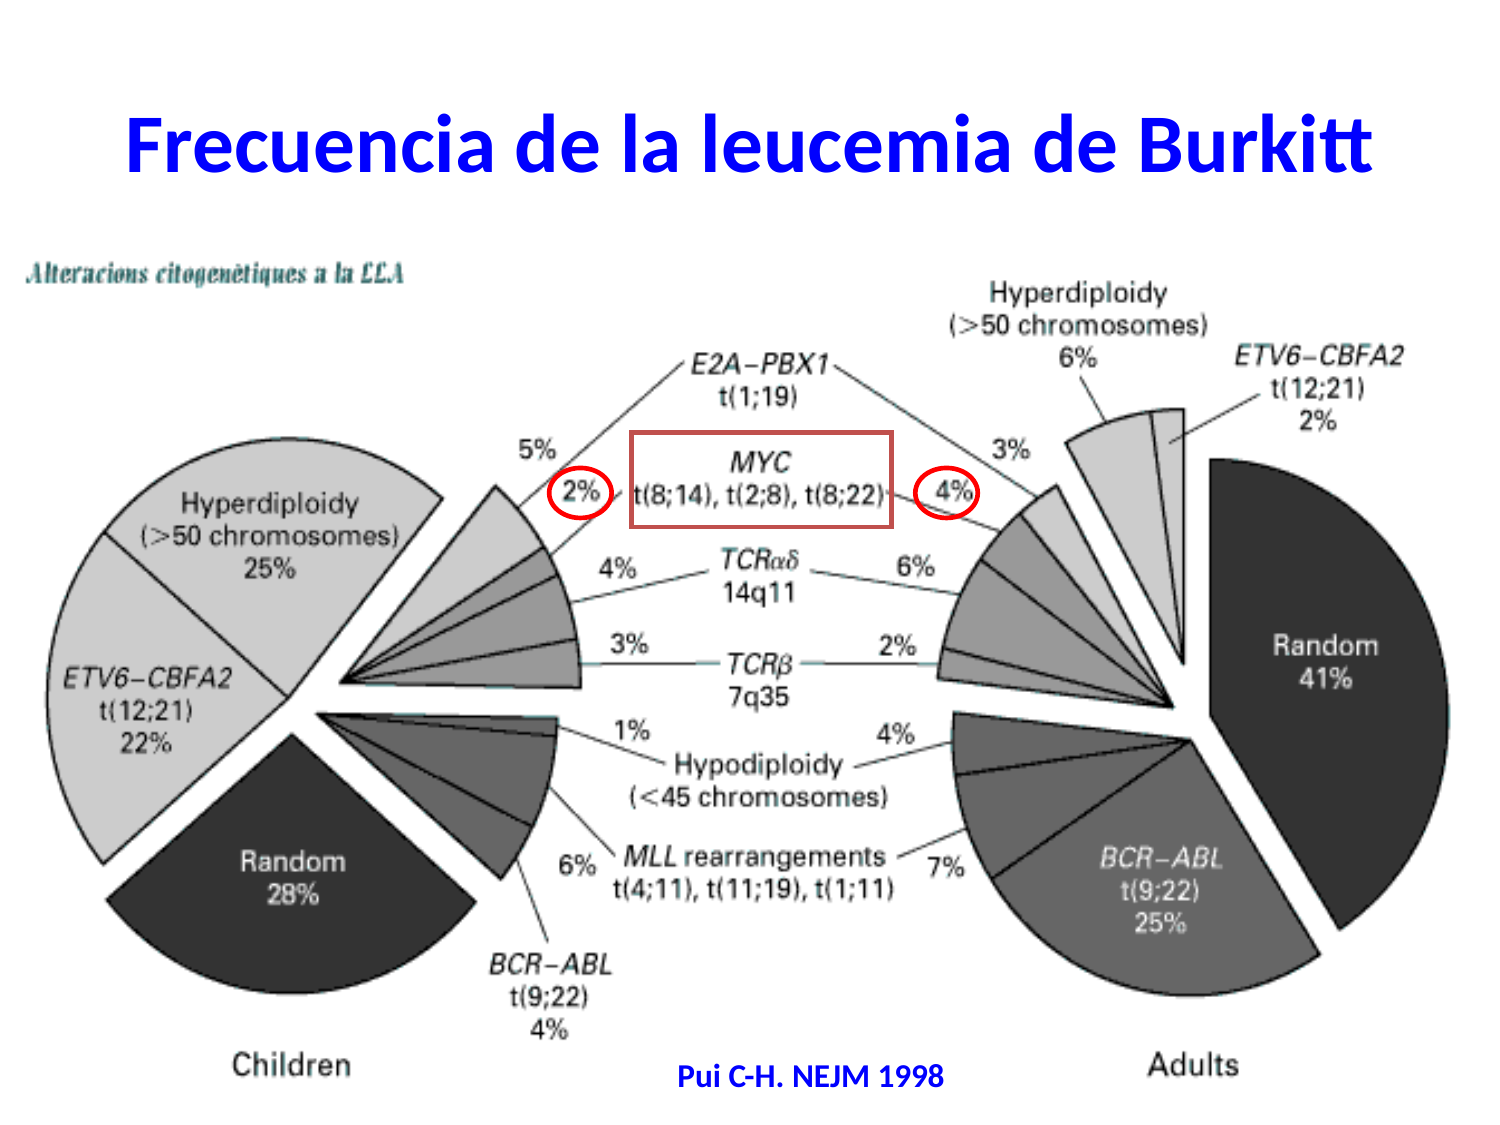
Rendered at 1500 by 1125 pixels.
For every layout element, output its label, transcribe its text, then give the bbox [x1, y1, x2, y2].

picture [0, 231, 1500, 1125]
title Frecuencia de la leucemia de Burkitt [75, 45, 1425, 231]
